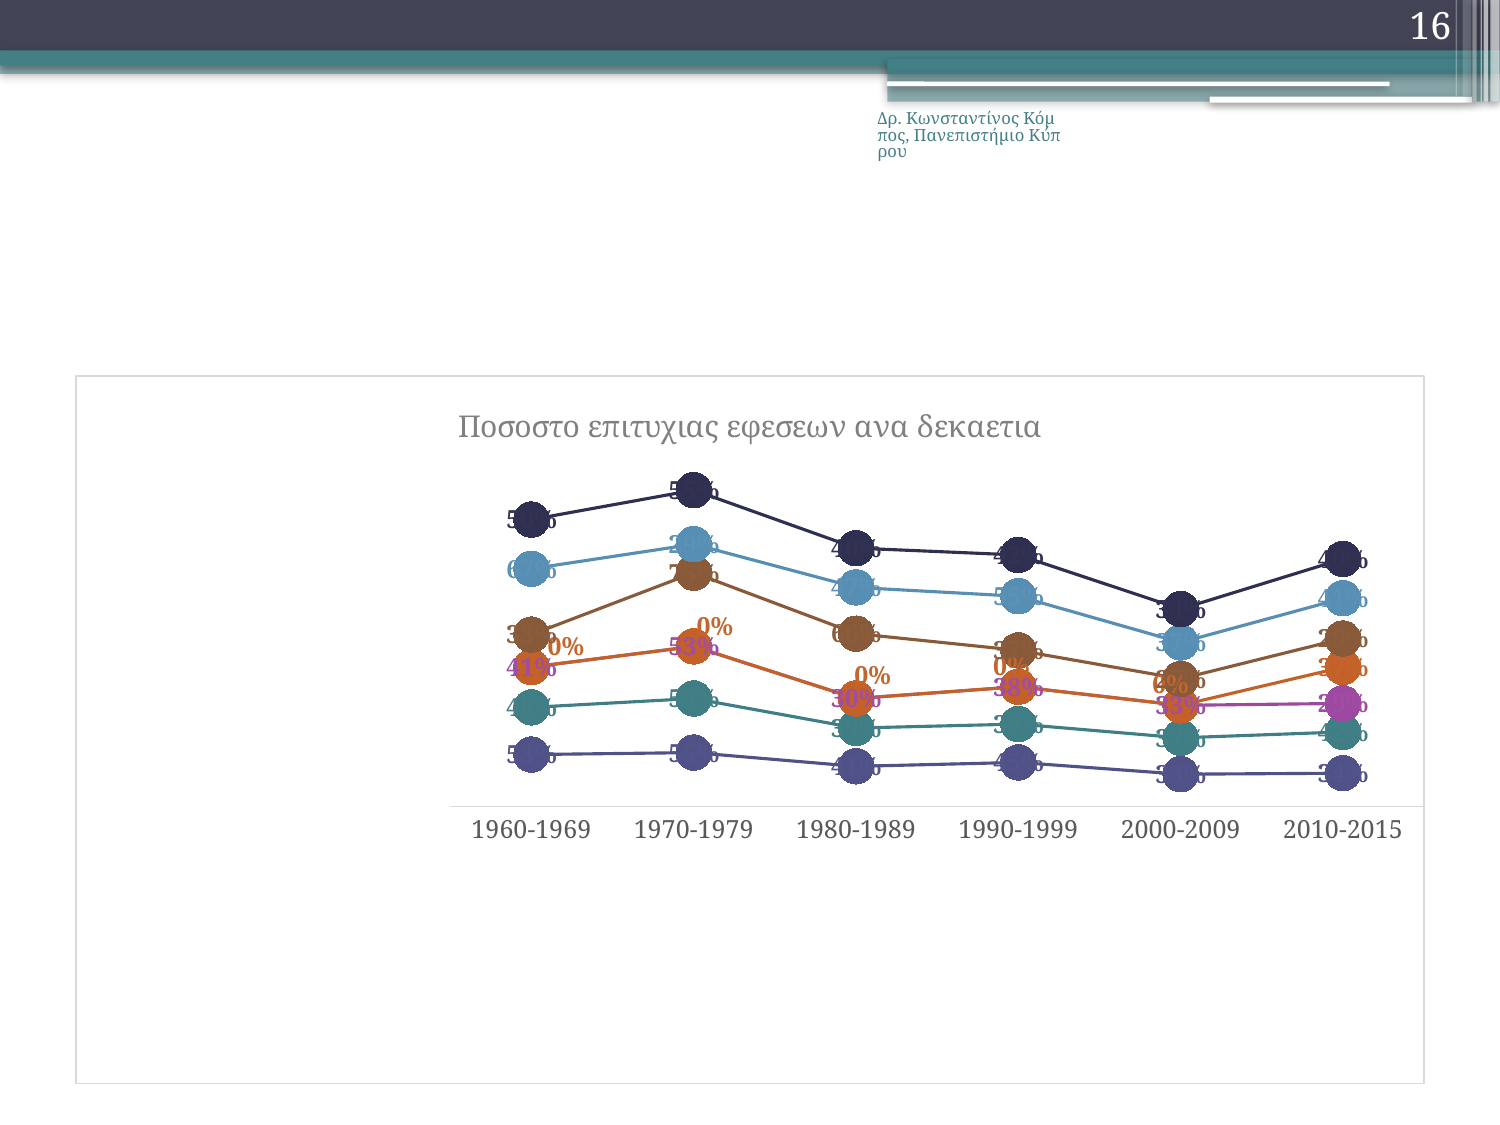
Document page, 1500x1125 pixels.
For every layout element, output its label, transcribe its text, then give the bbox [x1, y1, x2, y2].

slide_number 16 [1341, 0, 1466, 61]
footer Δρ. Κωνσταντίνος Κόμπος, Πανεπιστήμιο Κύπρου [862, 100, 1080, 176]
chart [74, 374, 1426, 1085]
